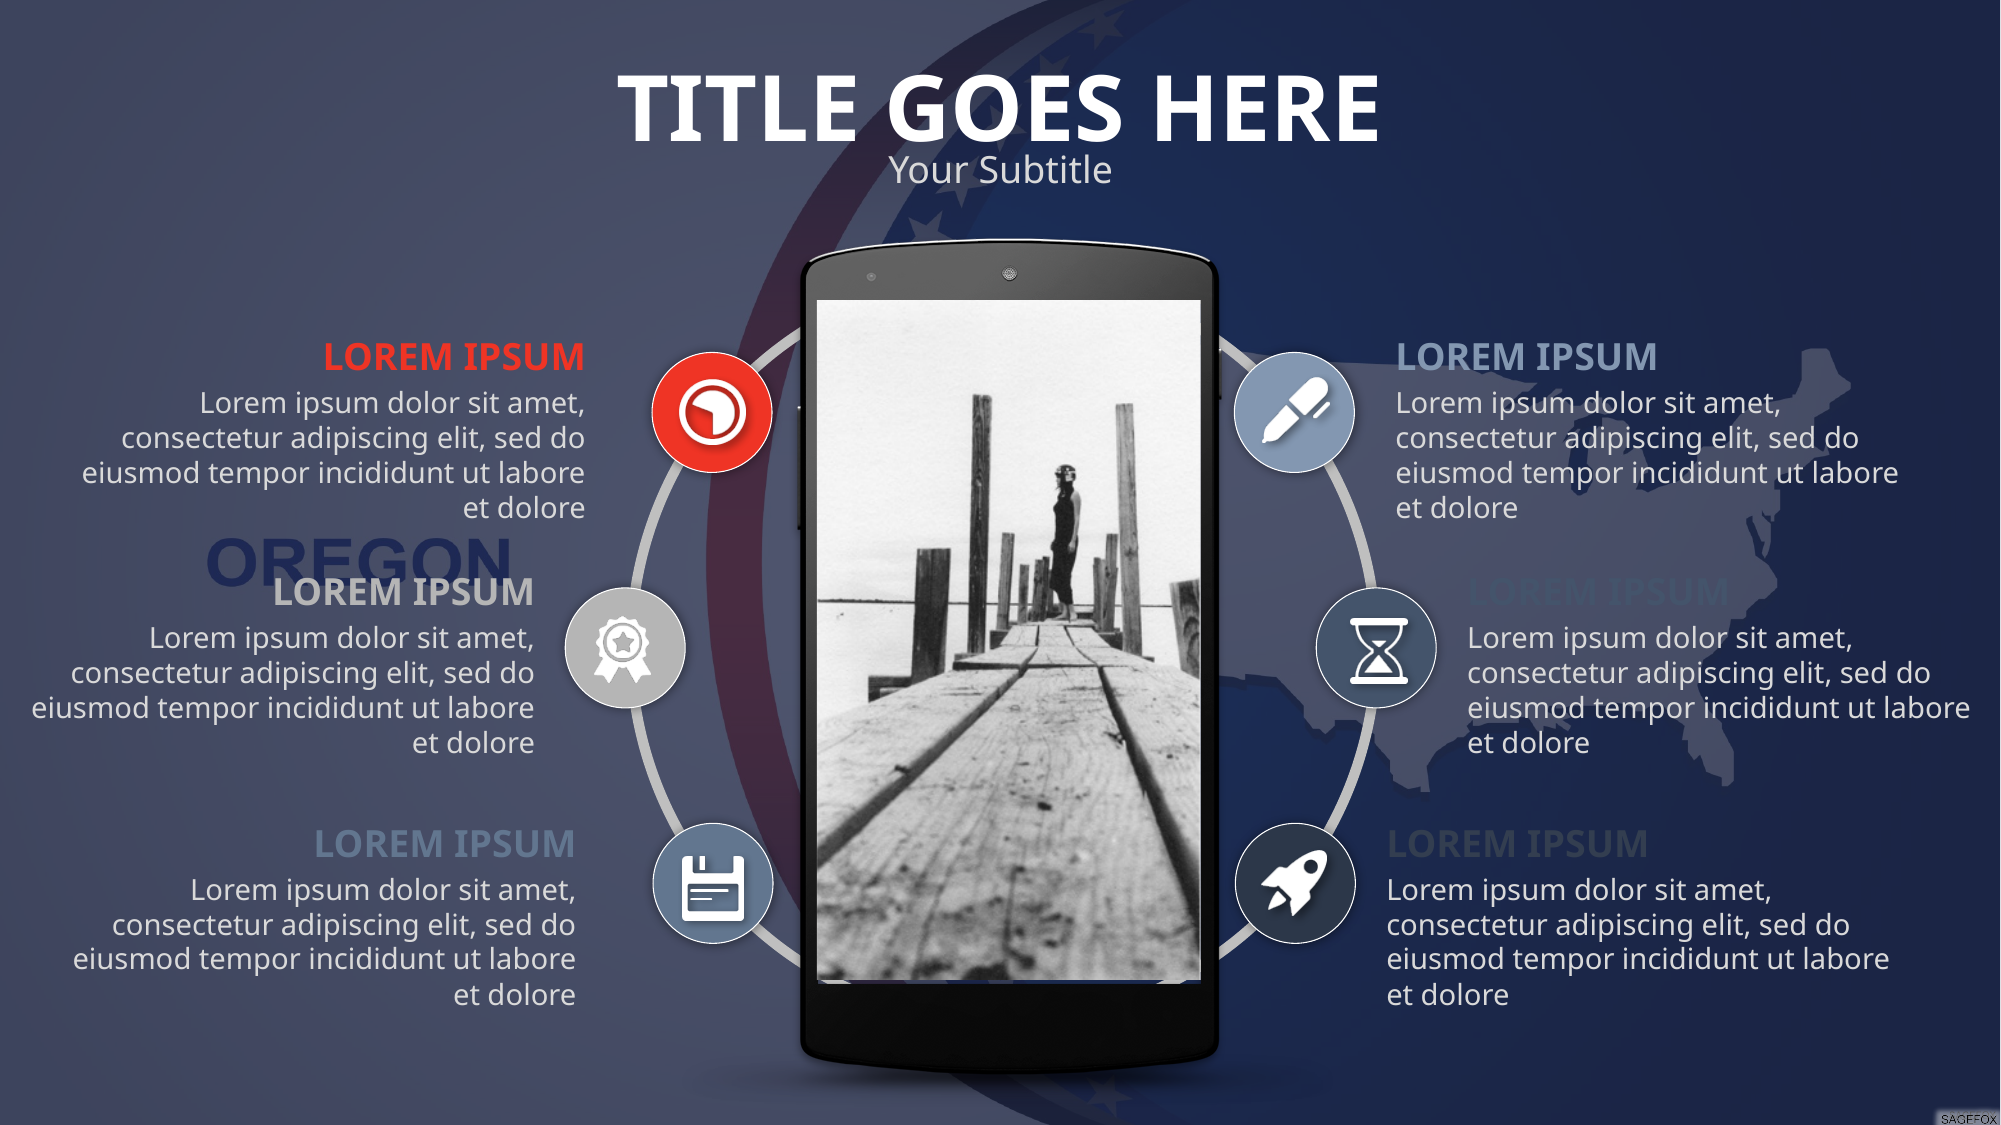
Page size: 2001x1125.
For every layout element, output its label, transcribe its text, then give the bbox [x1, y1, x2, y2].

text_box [1333, 272, 1437, 1023]
text_box LOREM IPSUM Lorem ipsum dolor sit amet, consectetur adipiscing elit, sed do eiusmod tempor incididunt ut labore et dolore [55, 815, 565, 1016]
text_box LOREM IPSUM Lorem ipsum dolor sit amet, consectetur adipiscing elit, sed do eiusmod tempor incididunt ut labore et dolore [64, 328, 565, 529]
text_box LOREM IPSUM Lorem ipsum dolor sit amet, consectetur adipiscing elit, sed do eiusmod tempor incididunt ut labore et dolore [1457, 563, 1989, 764]
text_box LOREM IPSUM Lorem ipsum dolor sit amet, consectetur adipiscing elit, sed do eiusmod tempor incididunt ut labore et dolore [1437, 328, 1917, 529]
picture [1938, 1114, 1999, 1125]
picture [1350, 618, 1408, 684]
picture [678, 202, 1333, 1125]
text_box LOREM IPSUM Lorem ipsum dolor sit amet, consectetur adipiscing elit, sed do eiusmod tempor incididunt ut labore et dolore [1437, 815, 1908, 1016]
picture [594, 616, 651, 683]
picture [1925, 0, 2001, 1125]
text_box LOREM IPSUM Lorem ipsum dolor sit amet, consectetur adipiscing elit, sed do eiusmod tempor incididunt ut labore et dolore [13, 563, 546, 764]
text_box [565, 272, 682, 1023]
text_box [548, 42, 1452, 199]
